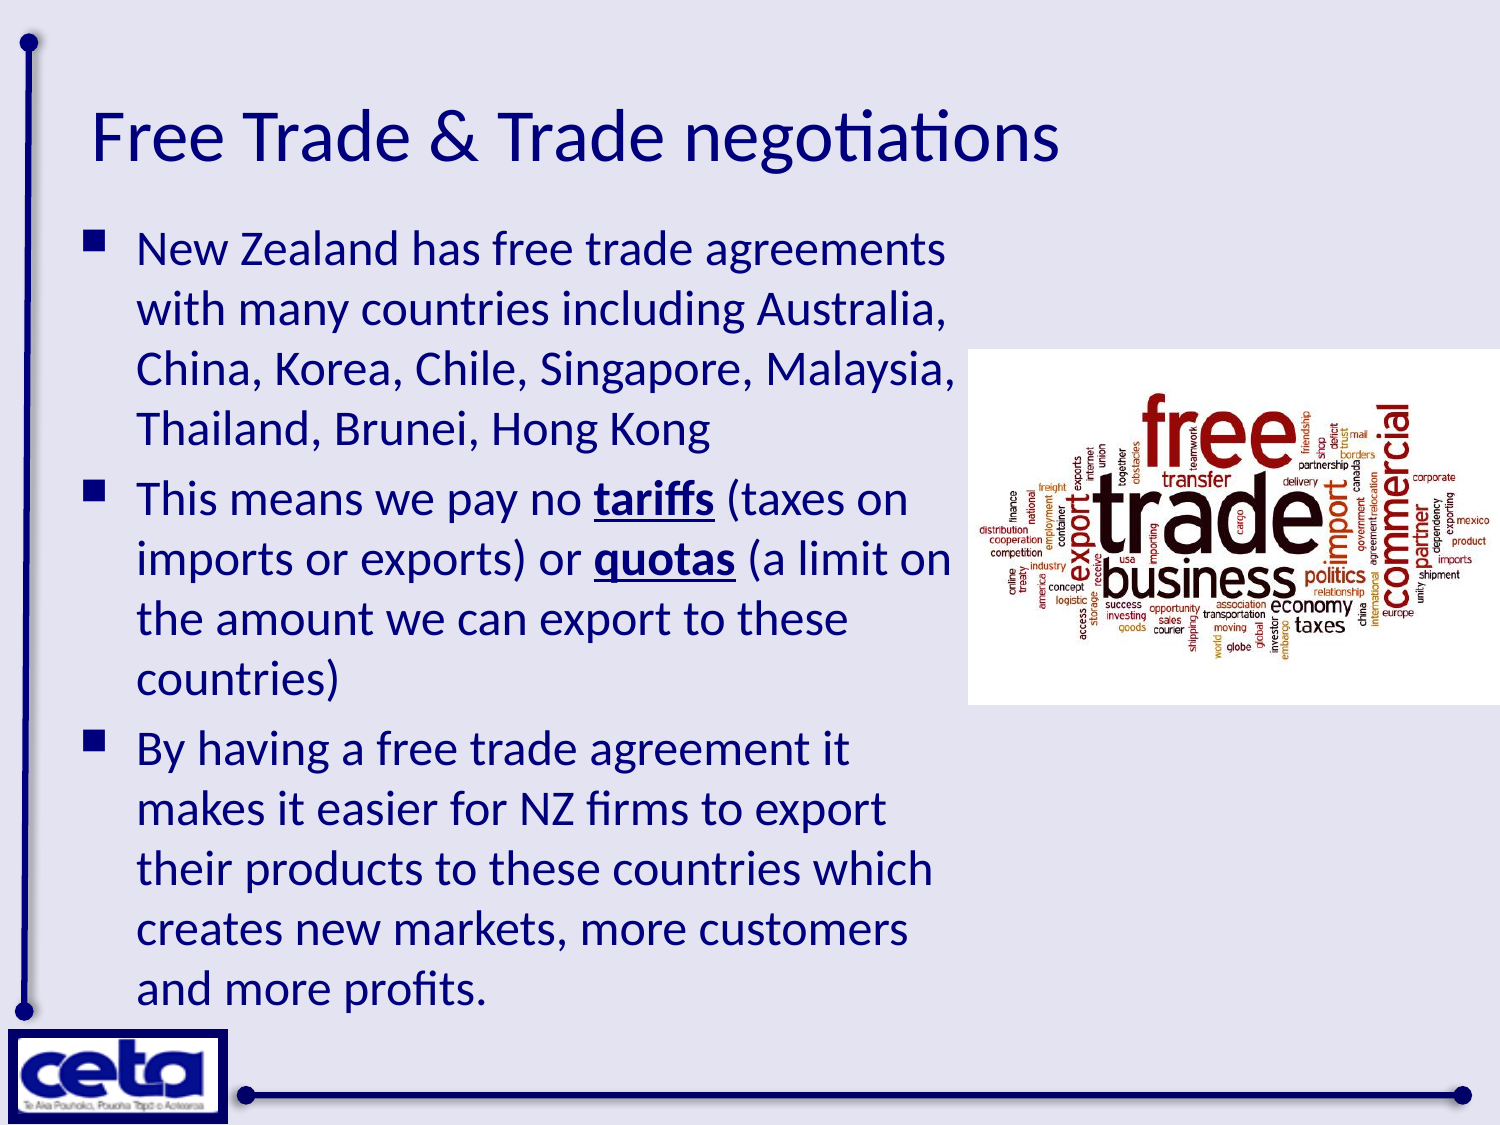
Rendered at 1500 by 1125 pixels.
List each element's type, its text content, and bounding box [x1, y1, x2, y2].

picture [18, 1038, 218, 1114]
title Free Trade & Trade negotiations [76, 42, 1424, 220]
list New Zealand has free trade agreements with many countries including Australia, China, Korea, Chile, Singapore, Malaysia, Thailand, Brunei, Hong Kong This means we pay no tariffs (taxes on imports or exports) or quotas (a limit on the amount we can export to these countries) By having a free trade agreement it makes it easier for NZ firms to export their products to these countries which creates new markets, more customers and more profits. [64, 208, 999, 965]
picture [968, 349, 1500, 705]
